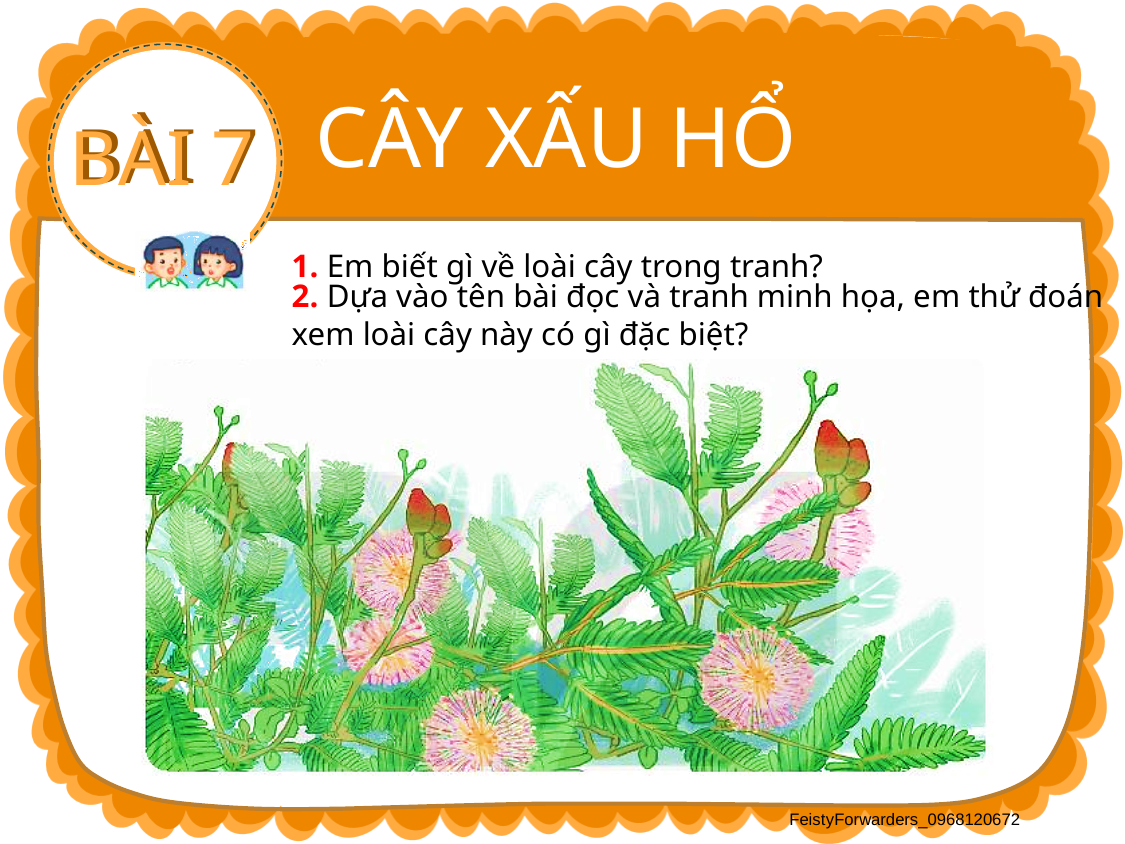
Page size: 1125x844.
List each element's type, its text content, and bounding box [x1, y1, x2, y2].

text_box 1. Em biết gì về loài cây trong tranh? [276, 220, 1125, 268]
text_box 2. Dựa vào tên bài đọc và tranh minh họa, em thử đoán xem loài cây này có gì đặc biệt? [276, 268, 1125, 359]
picture [0, 0, 1125, 844]
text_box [55, 76, 933, 209]
picture [39, 221, 1089, 807]
